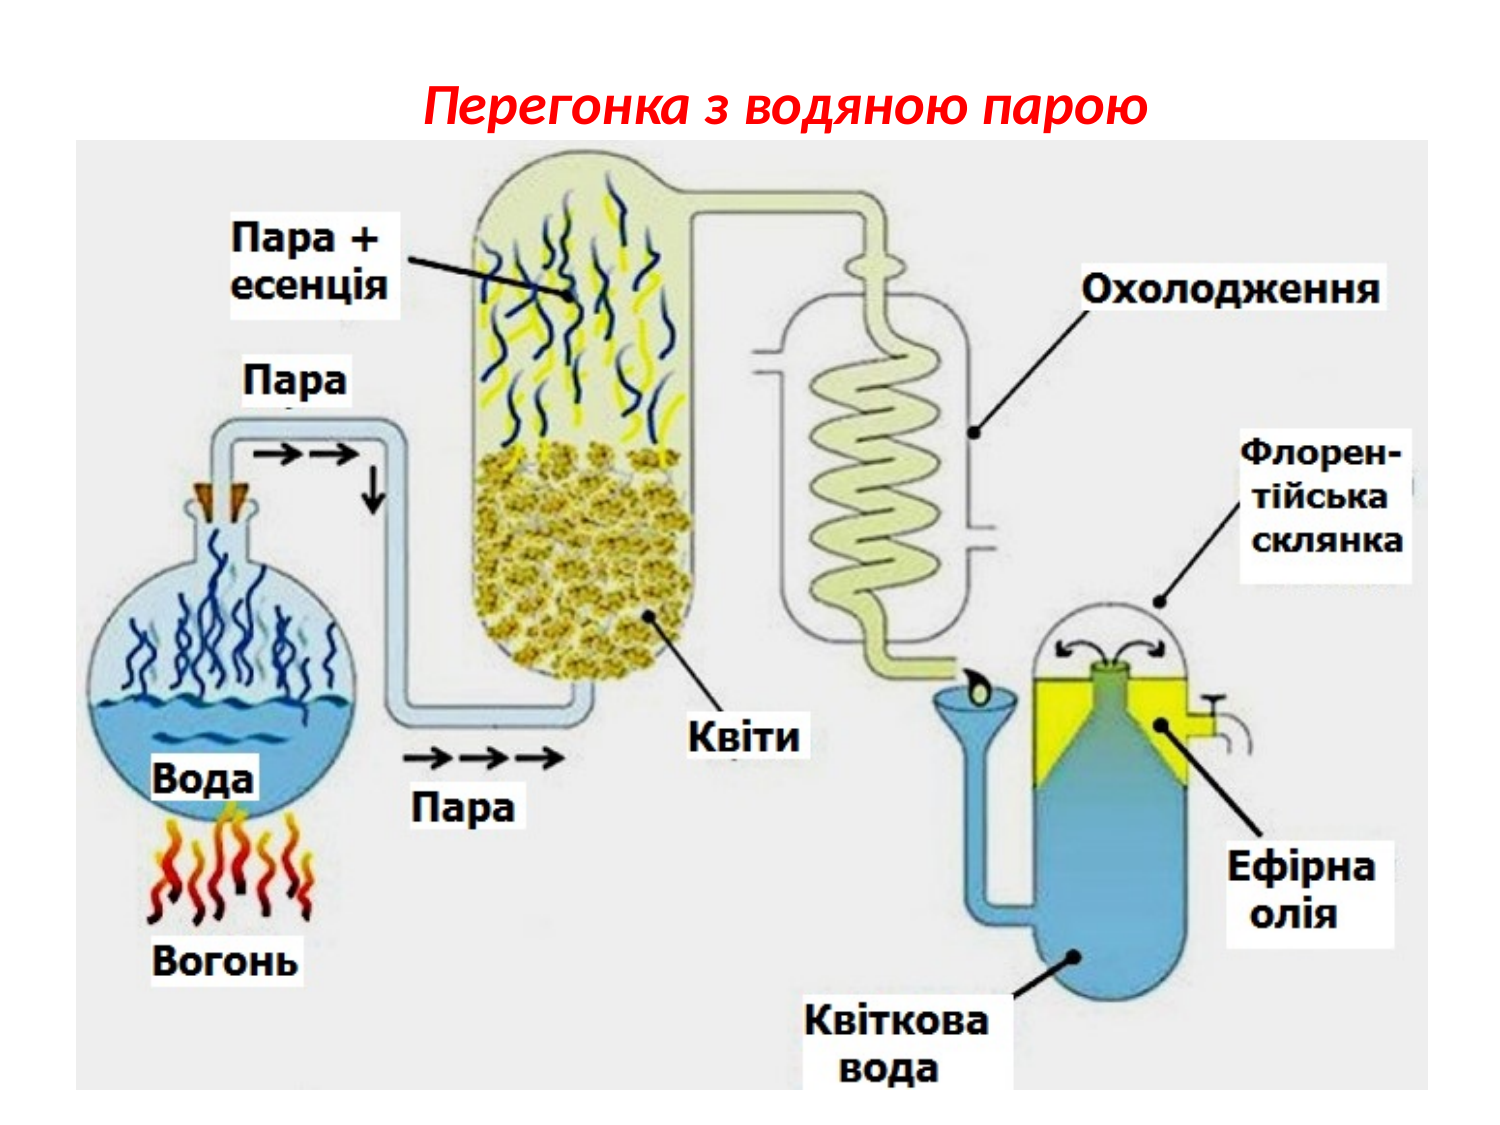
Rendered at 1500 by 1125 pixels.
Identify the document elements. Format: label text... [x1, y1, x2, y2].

text_box Перегонка з водяною парою [407, 59, 1292, 138]
picture [76, 140, 1428, 1090]
